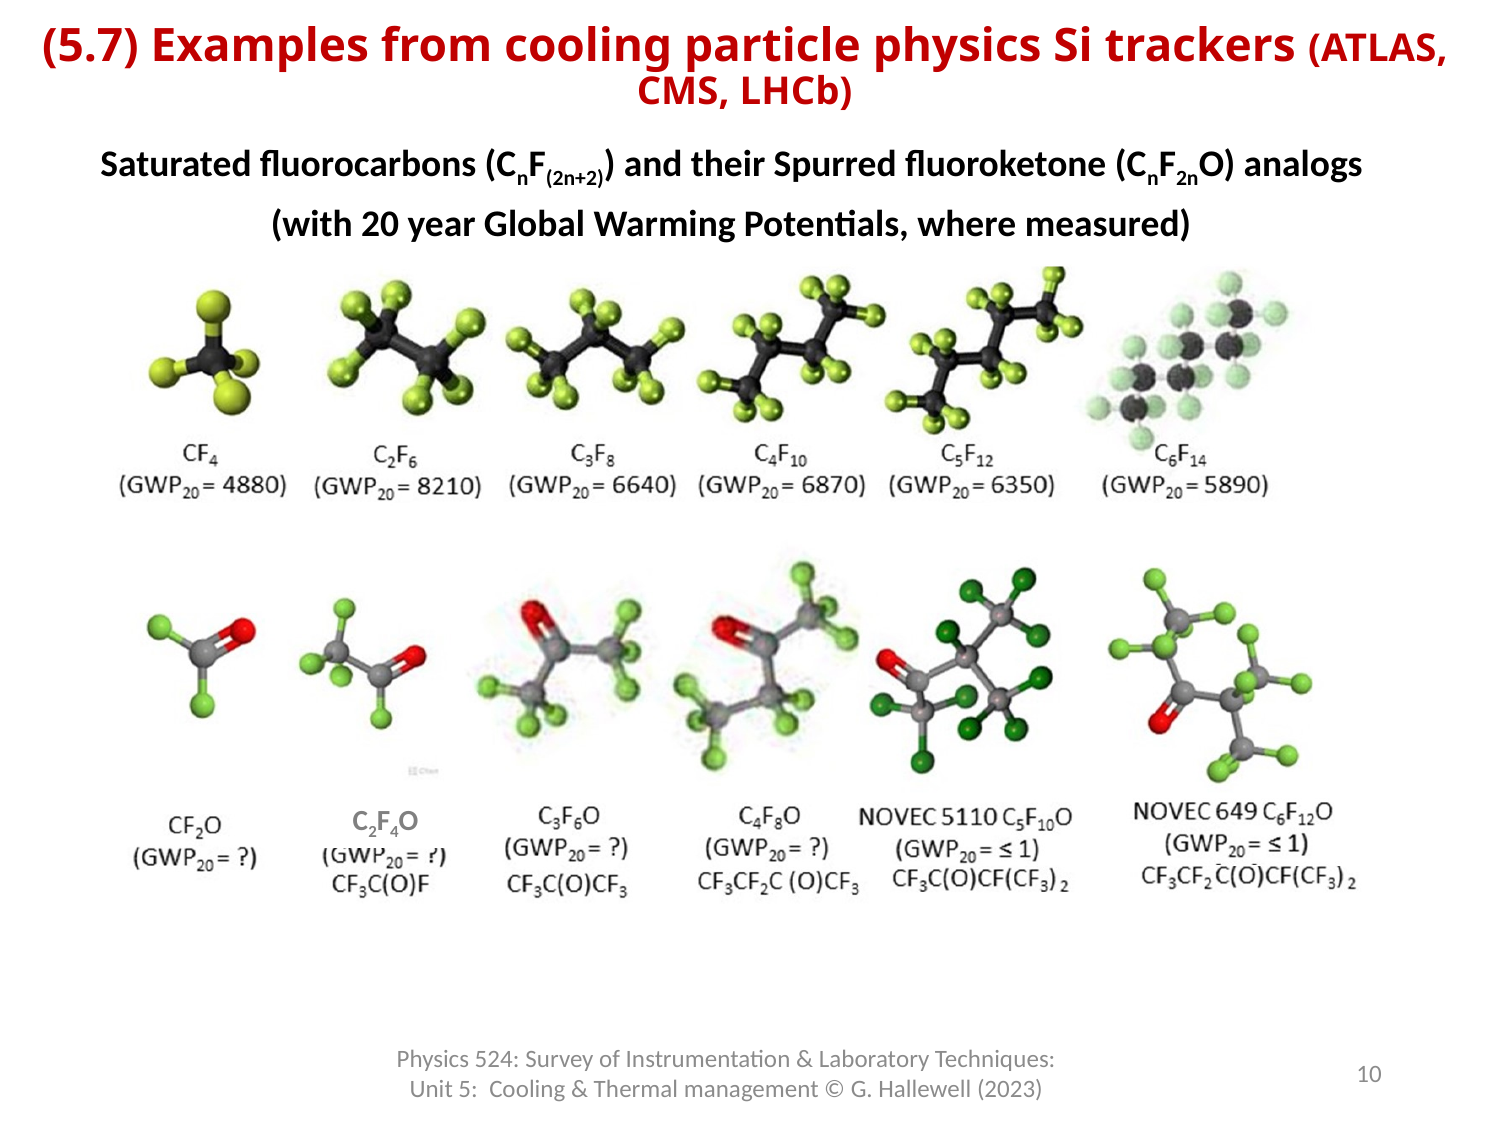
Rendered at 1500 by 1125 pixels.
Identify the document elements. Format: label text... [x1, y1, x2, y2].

footer Physics 524: Survey of Instrumentation & Laboratory Techniques: Unit 5: Cooling & Thermal management © G. Hallewell (2023) [368, 1042, 1059, 1103]
text_box Saturated fluorocarbons (CnF(2n+2)) and their Spurred fluoroketone (CnF2nO) analogs (with 20 year Global Warming Potentials, where measured) [75, 121, 1397, 252]
text_box (5.7) Examples from cooling particle physics Si trackers (ATLAS, CMS, LHCb) [10, 14, 1480, 121]
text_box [89, 257, 1371, 907]
slide_number 10 [1059, 1042, 1397, 1103]
